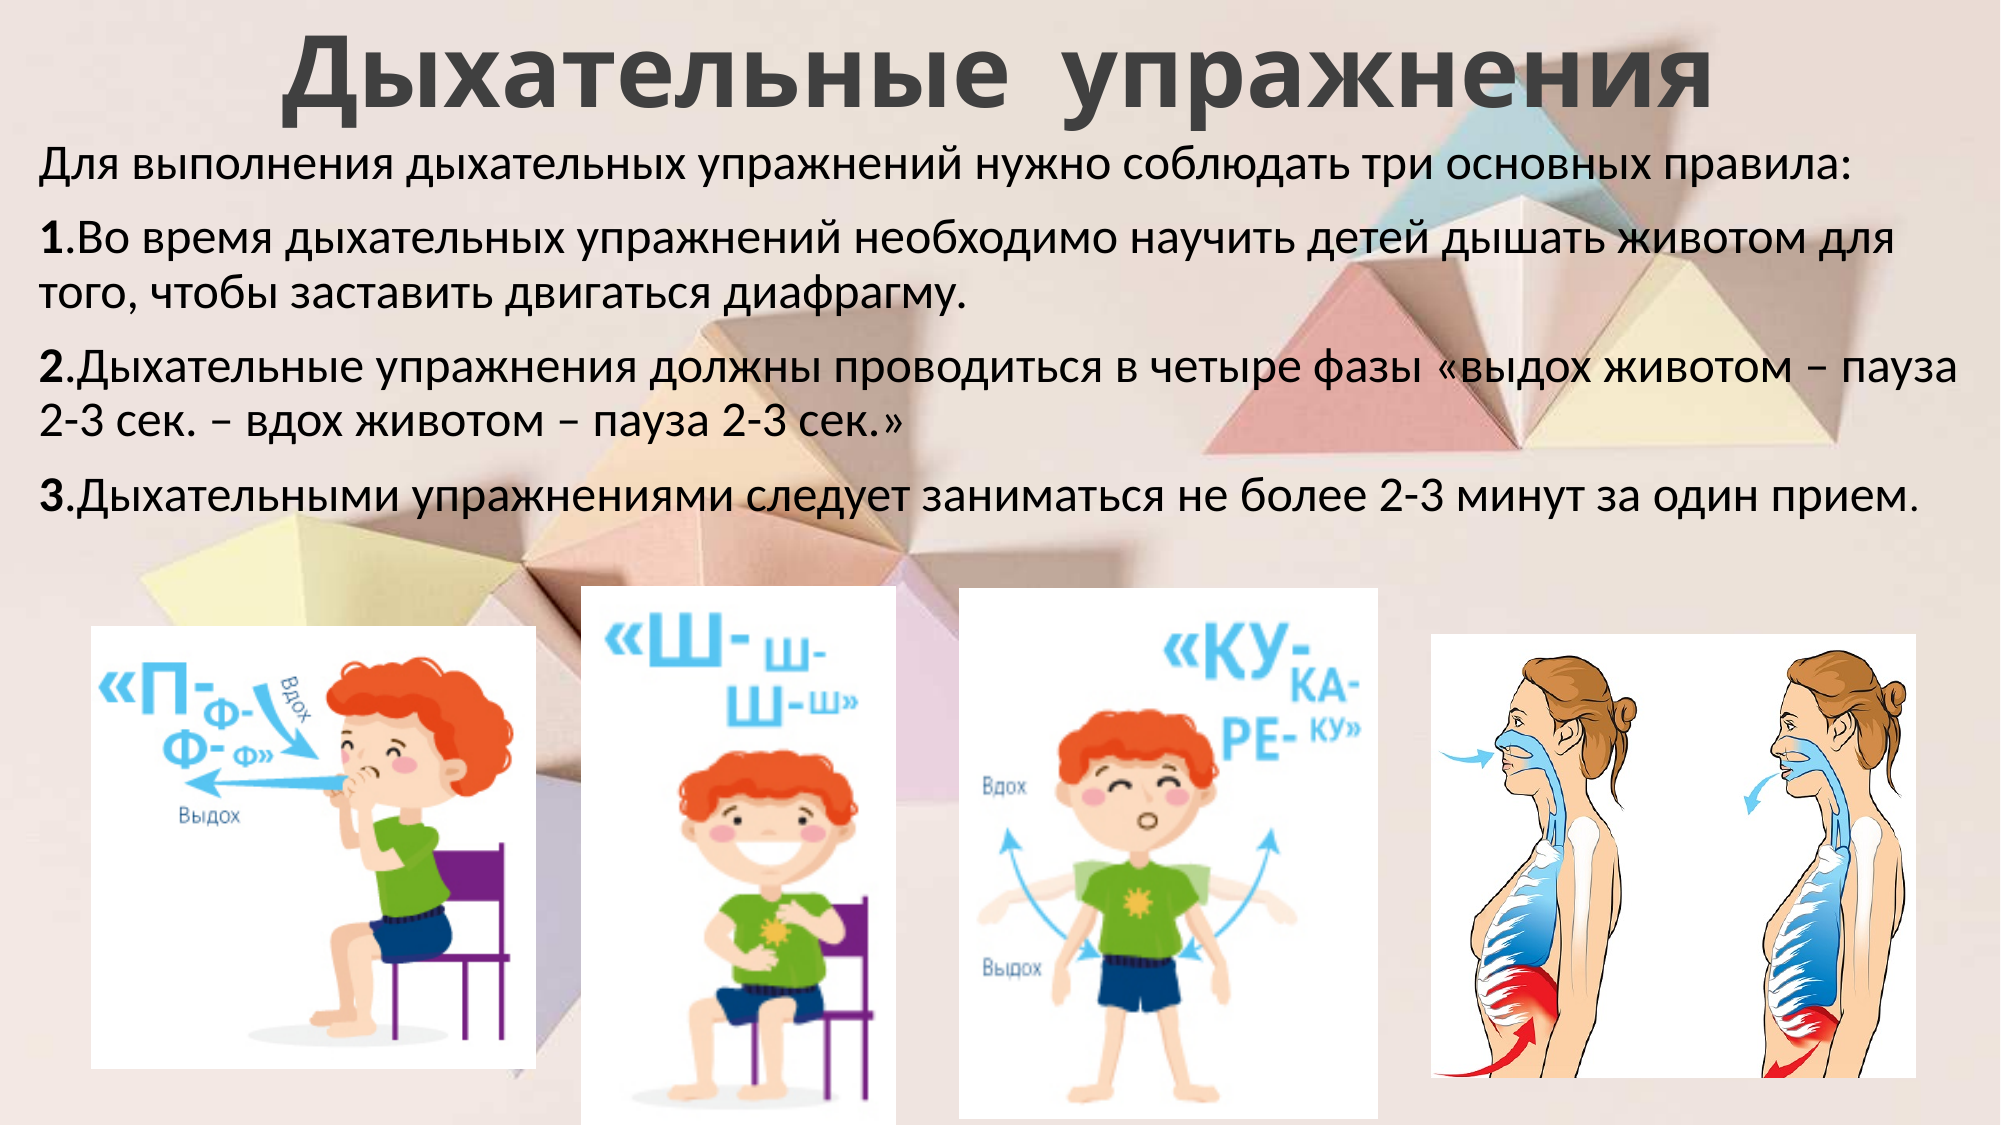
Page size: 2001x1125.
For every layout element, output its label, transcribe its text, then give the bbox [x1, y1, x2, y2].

picture [0, 0, 2001, 1125]
list Для выполнения дыхательных упражнений нужно соблюдать три основных правила: 1.Во время дыхательных упражнений необходимо научить детей дышать животом для того, чтобы заставить двигаться диафрагму. 2.Дыхательные упражнения должны проводиться в четыре фазы «выдох животом – пауза 2-3 сек. – вдох животом – пауза 2-3 сек.» 3.Дыхательными упражнениями следует заниматься не более 2-3 минут за один прием. [23, 128, 1984, 1014]
title Дыхательные упражнения [137, 0, 1863, 128]
